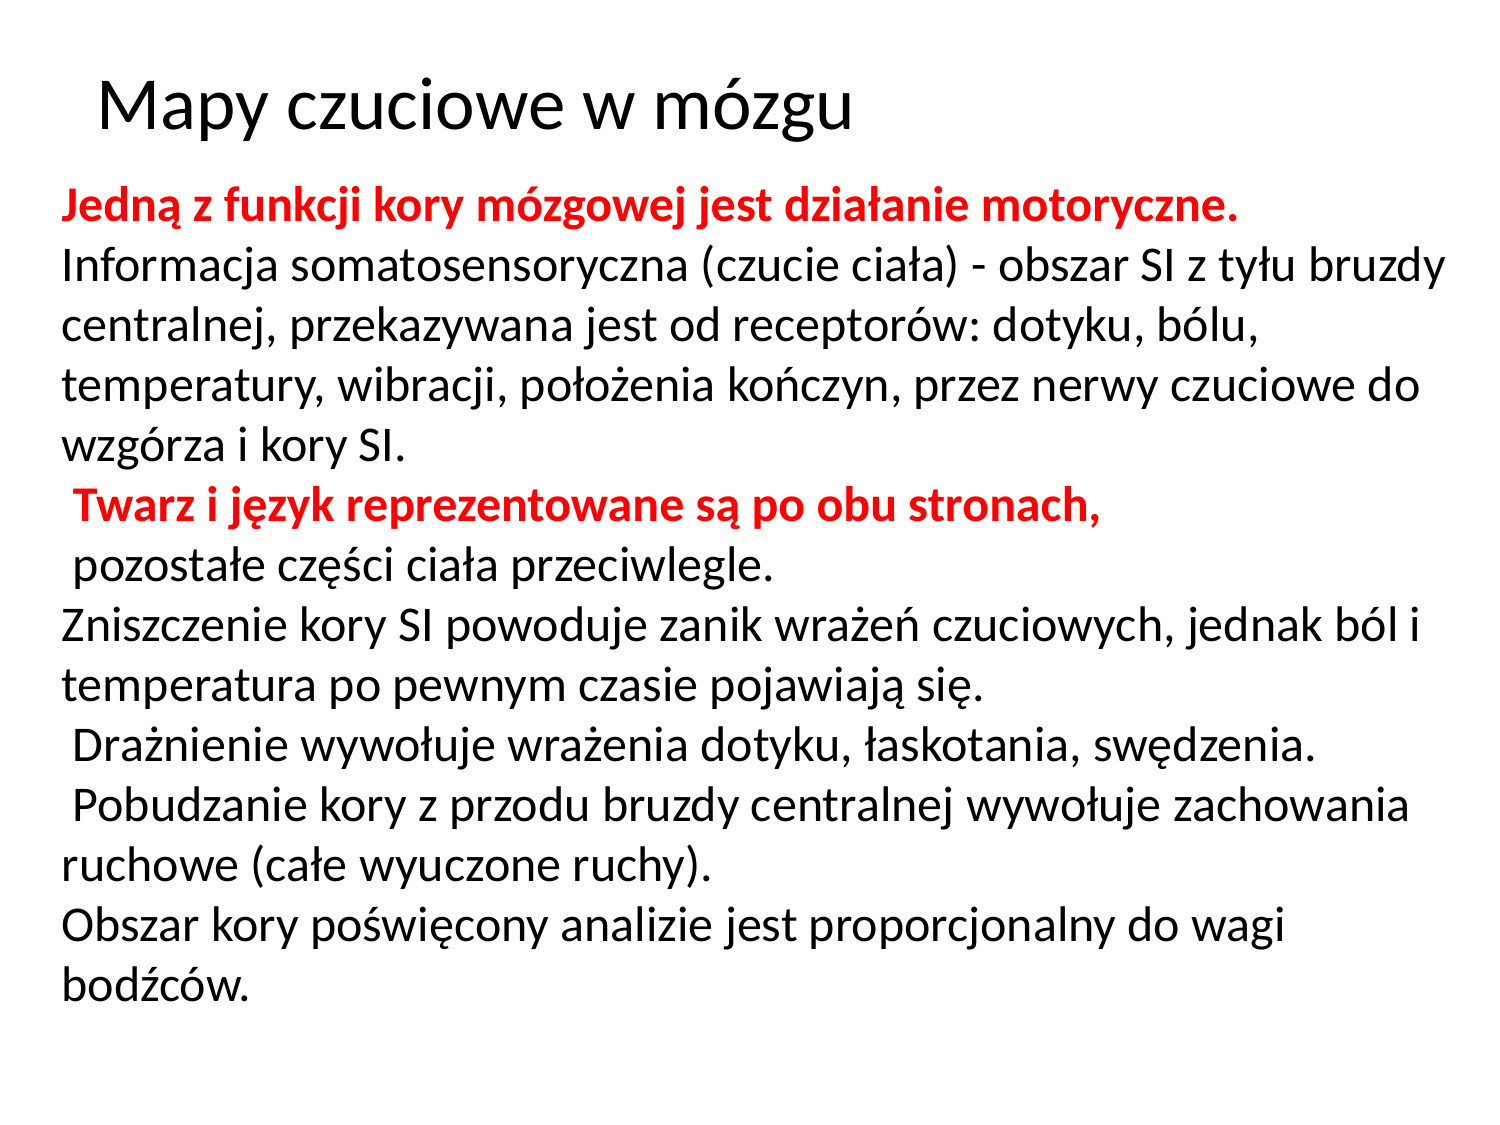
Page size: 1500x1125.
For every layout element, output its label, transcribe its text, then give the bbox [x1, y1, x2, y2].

text_box Jedną z funkcji kory mózgowej jest działanie motoryczne. Informacja somatosensoryczna (czucie ciała) - obszar SI z tyłu bruzdy centralnej, przekazywana jest od receptorów: dotyku, bólu, temperatury, wibracji, położenia kończyn, przez nerwy czuciowe do wzgórza i kory SI. Twarz i język reprezentowane są po obu stronach, pozostałe części ciała przeciwlegle. Zniszczenie kory SI powoduje zanik wrażeń czuciowych, jednak ból i temperatura po pewnym czasie pojawiają się. Drażnienie wywołuje wrażenia dotyku, łaskotania, swędzenia. Pobudzanie kory z przodu bruzdy centralnej wywołuje zachowania ruchowe (całe wyuczone ruchy). Obszar kory poświęcony analizie jest proporcjonalny do wagi bodźców. [46, 163, 1500, 1019]
text_box Mapy czuciowe w mózgu [81, 46, 1407, 152]
